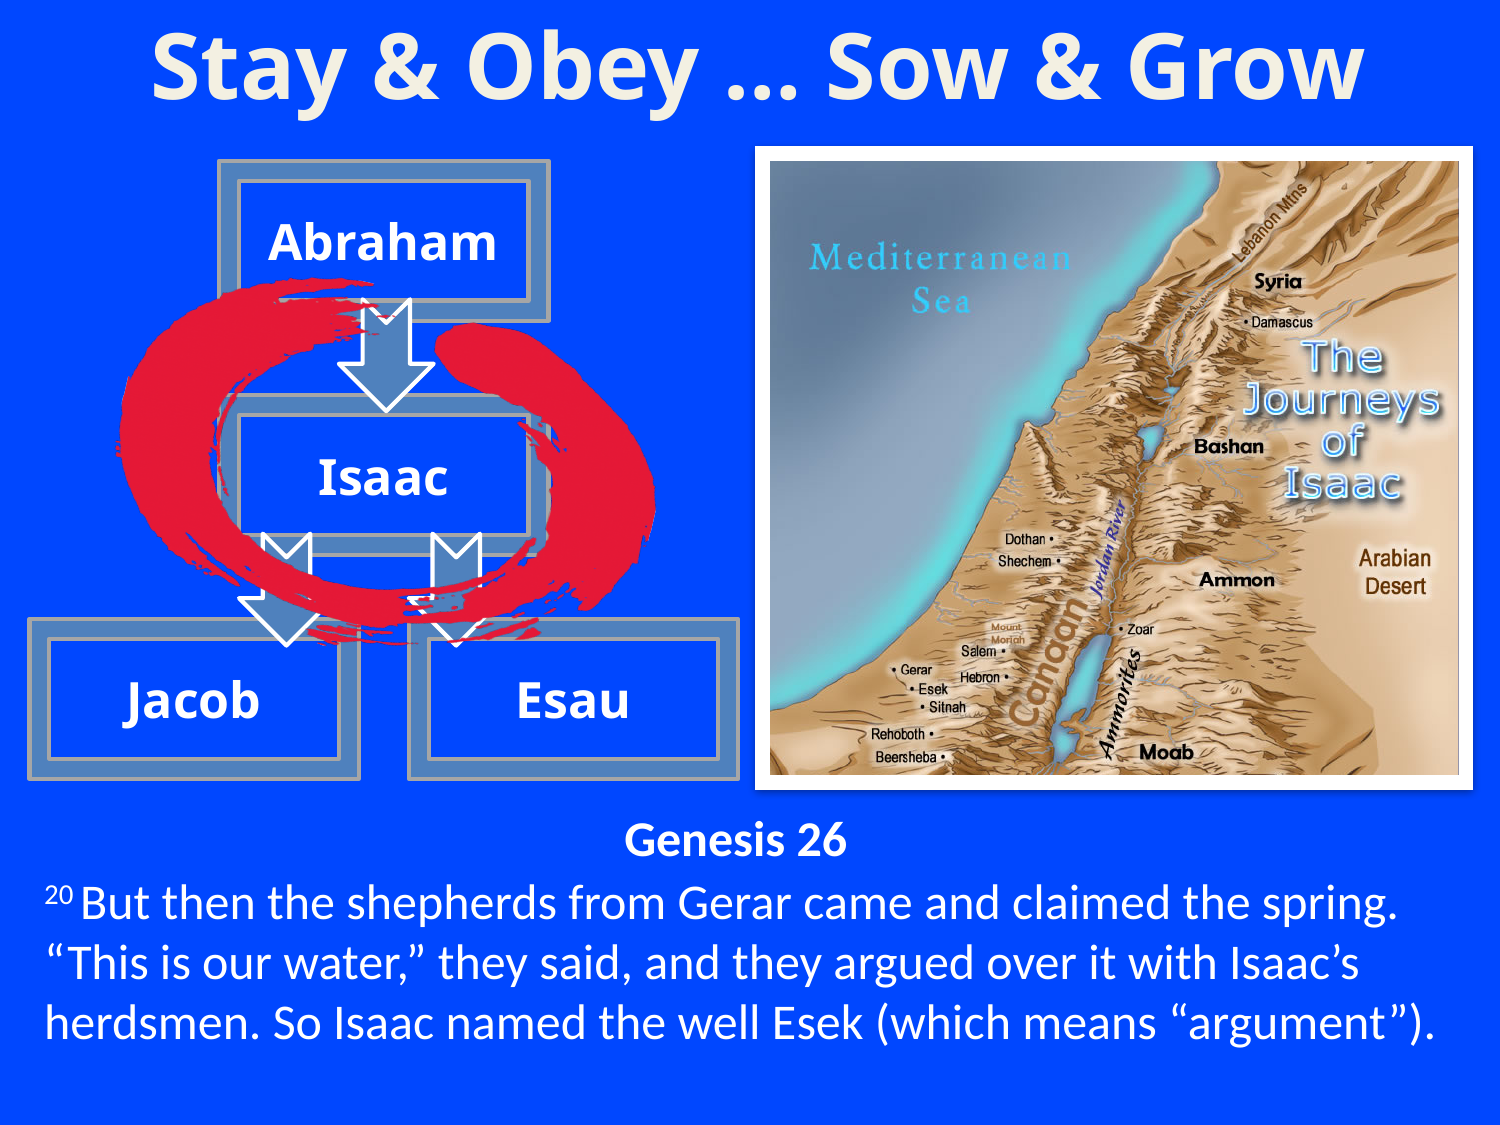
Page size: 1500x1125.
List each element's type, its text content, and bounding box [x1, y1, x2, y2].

text_box Genesis 26 [609, 798, 863, 874]
picture [112, 291, 657, 655]
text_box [29, 160, 739, 779]
picture [769, 160, 1459, 776]
text_box Stay & Obey … Sow & Grow [135, 0, 1382, 125]
text_box 20 But then the shepherds from Gerar came and claimed the spring. “This is our water,” they said, and they argued over it with Isaac’s herdsmen. So Isaac named the well Esek (which means “argument”). [29, 861, 1459, 1057]
